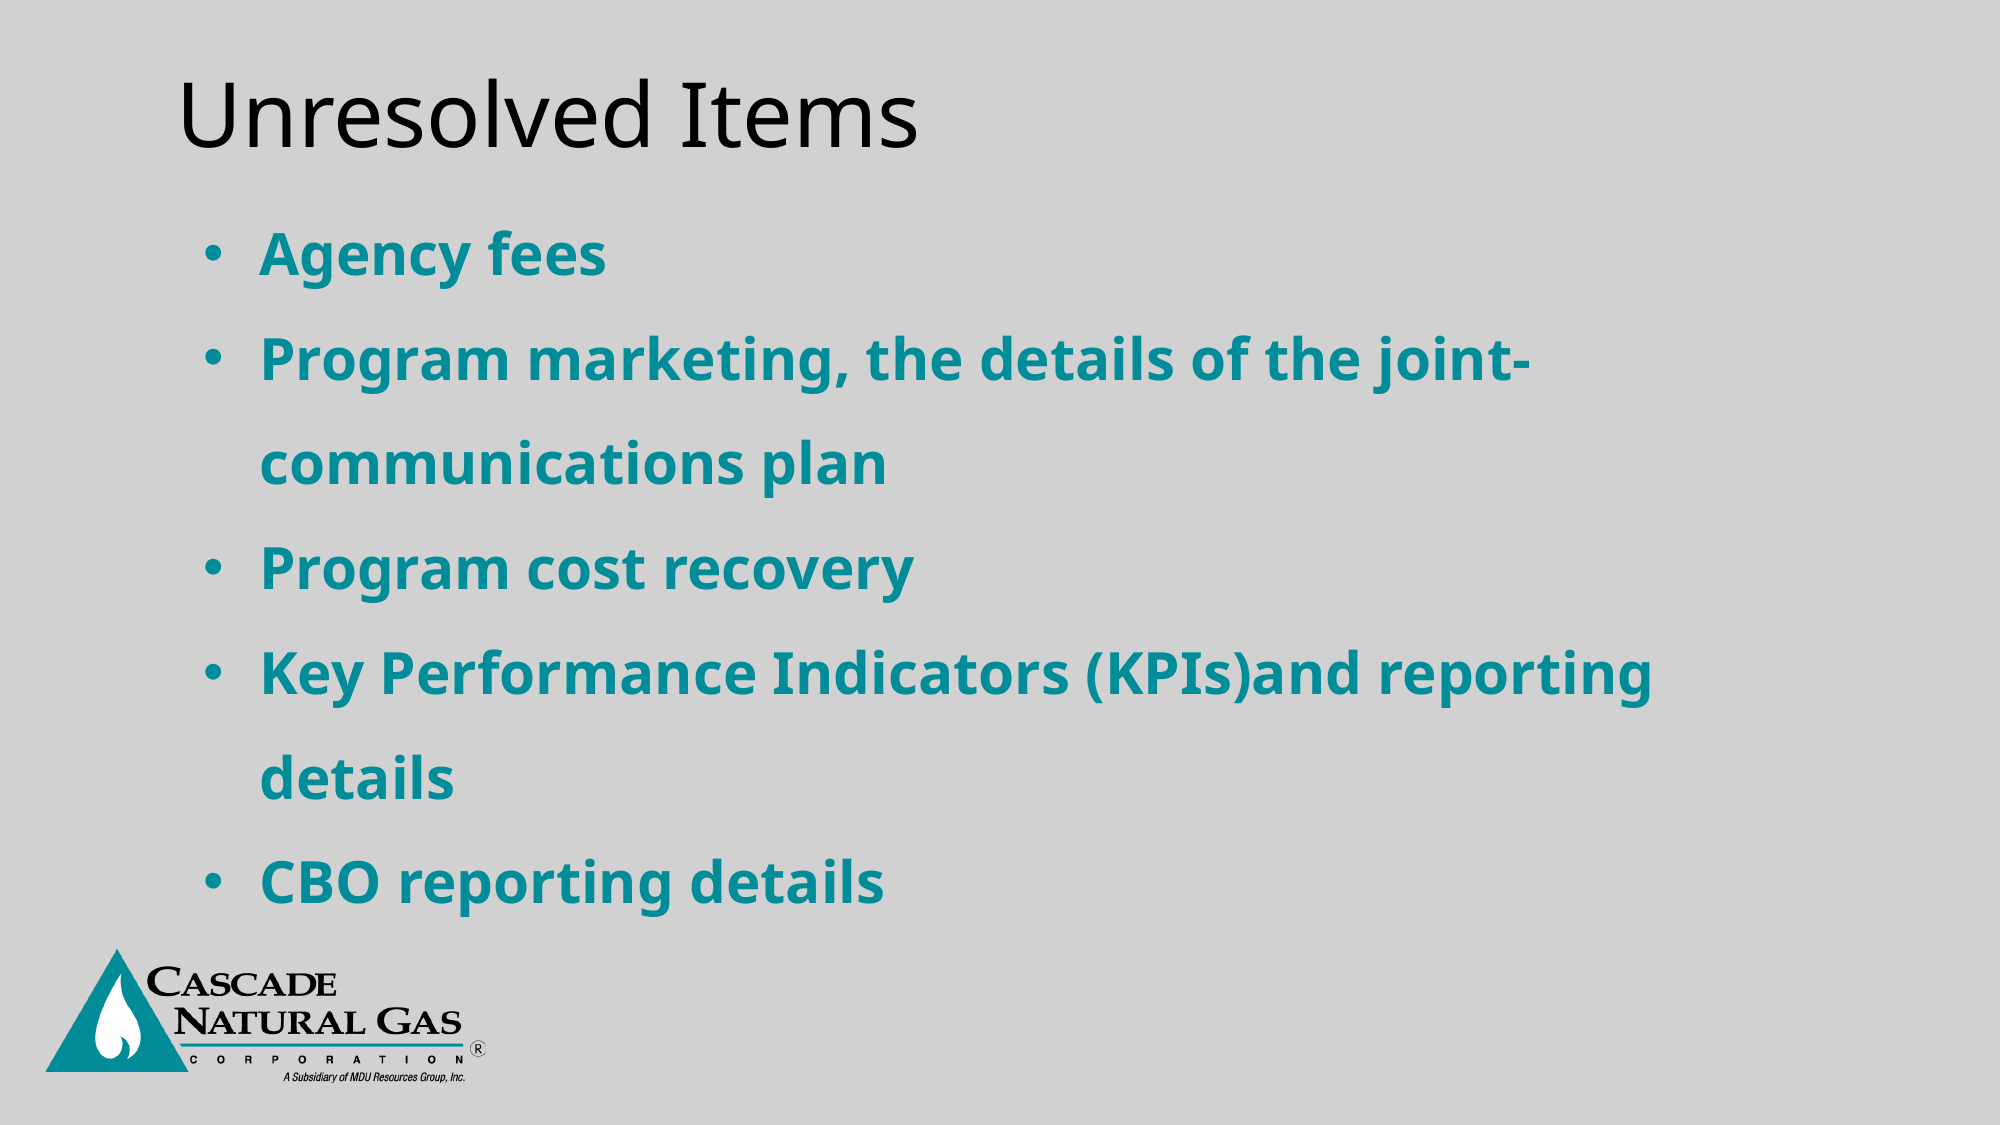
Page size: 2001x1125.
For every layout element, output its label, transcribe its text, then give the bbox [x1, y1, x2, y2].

picture [45, 949, 486, 1103]
title Unresolved Items [161, 61, 1662, 175]
subtitle Agency fees Program marketing, the details of the joint-communications plan Program cost recovery Key Performance Indicators (KPIs)and reporting details CBO reporting details [188, 174, 1772, 955]
